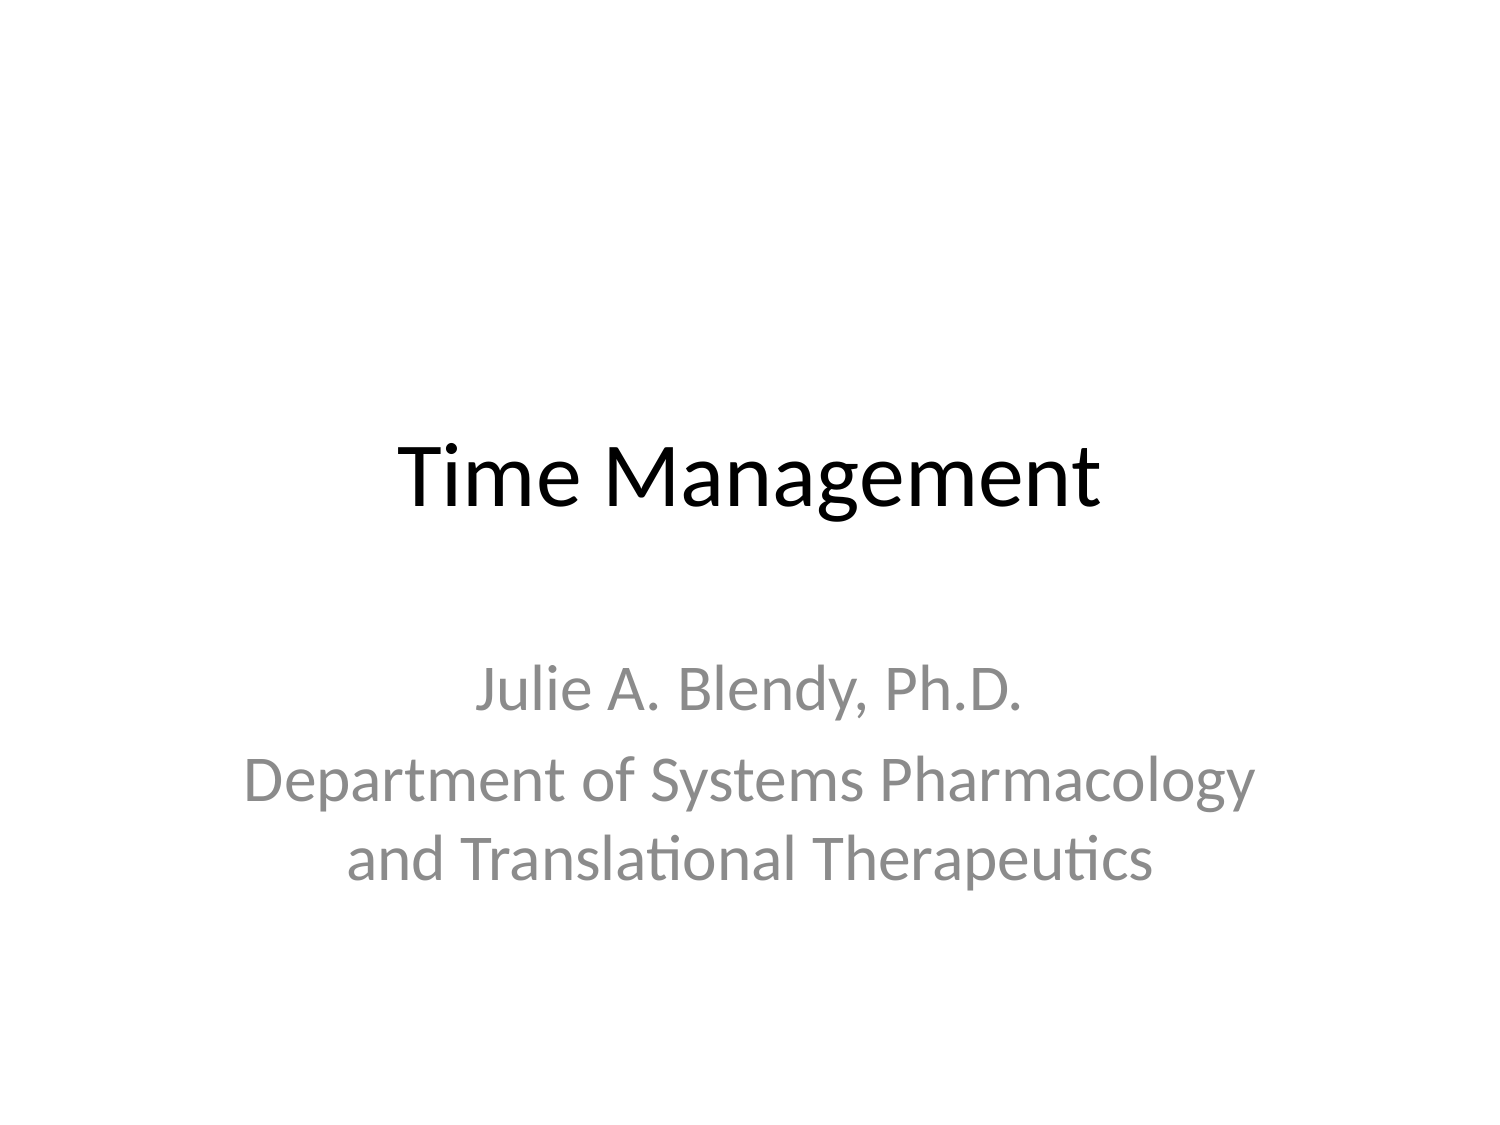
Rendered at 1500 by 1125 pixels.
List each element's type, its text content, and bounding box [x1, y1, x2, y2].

subtitle Julie A. Blendy, Ph.D. Department of Systems Pharmacology and Translational Therapeutics [225, 637, 1275, 925]
title Time Management [112, 349, 1388, 591]
